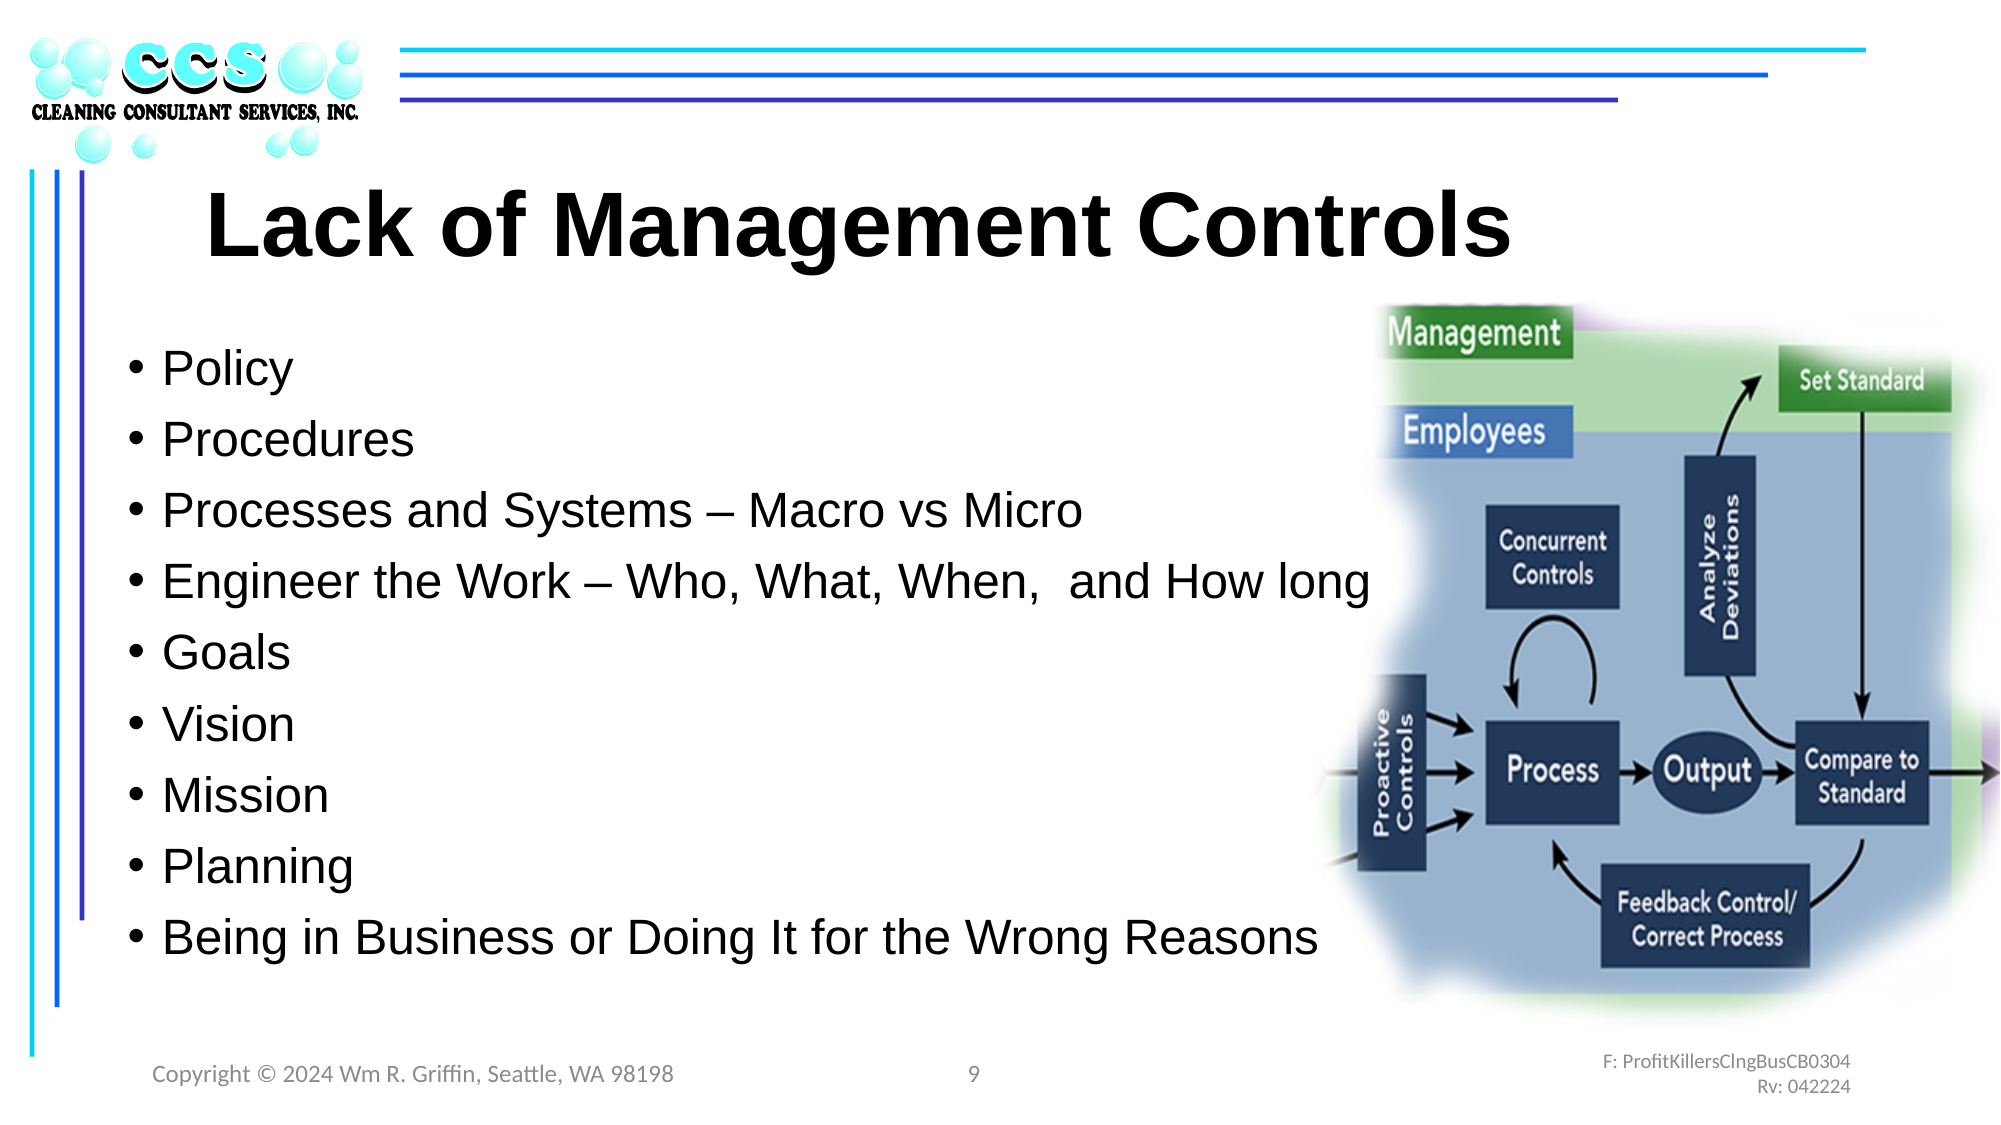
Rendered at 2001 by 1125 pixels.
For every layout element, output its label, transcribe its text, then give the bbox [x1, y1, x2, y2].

title Lack of Management Controls [139, 169, 1582, 285]
picture [1309, 287, 2000, 1038]
list Policy Procedures Processes and Systems – Macro vs Micro Engineer the Work – Who, What, When, and How long Goals Vision Mission Planning Being in Business or Doing It for the Wrong Reasons [112, 335, 1309, 1032]
slide_number 9 [864, 1042, 1084, 1103]
slide_number Copyright © 2024 Wm R. Griffin, Seattle, WA 98198 [137, 1042, 794, 1103]
picture [27, 33, 366, 166]
